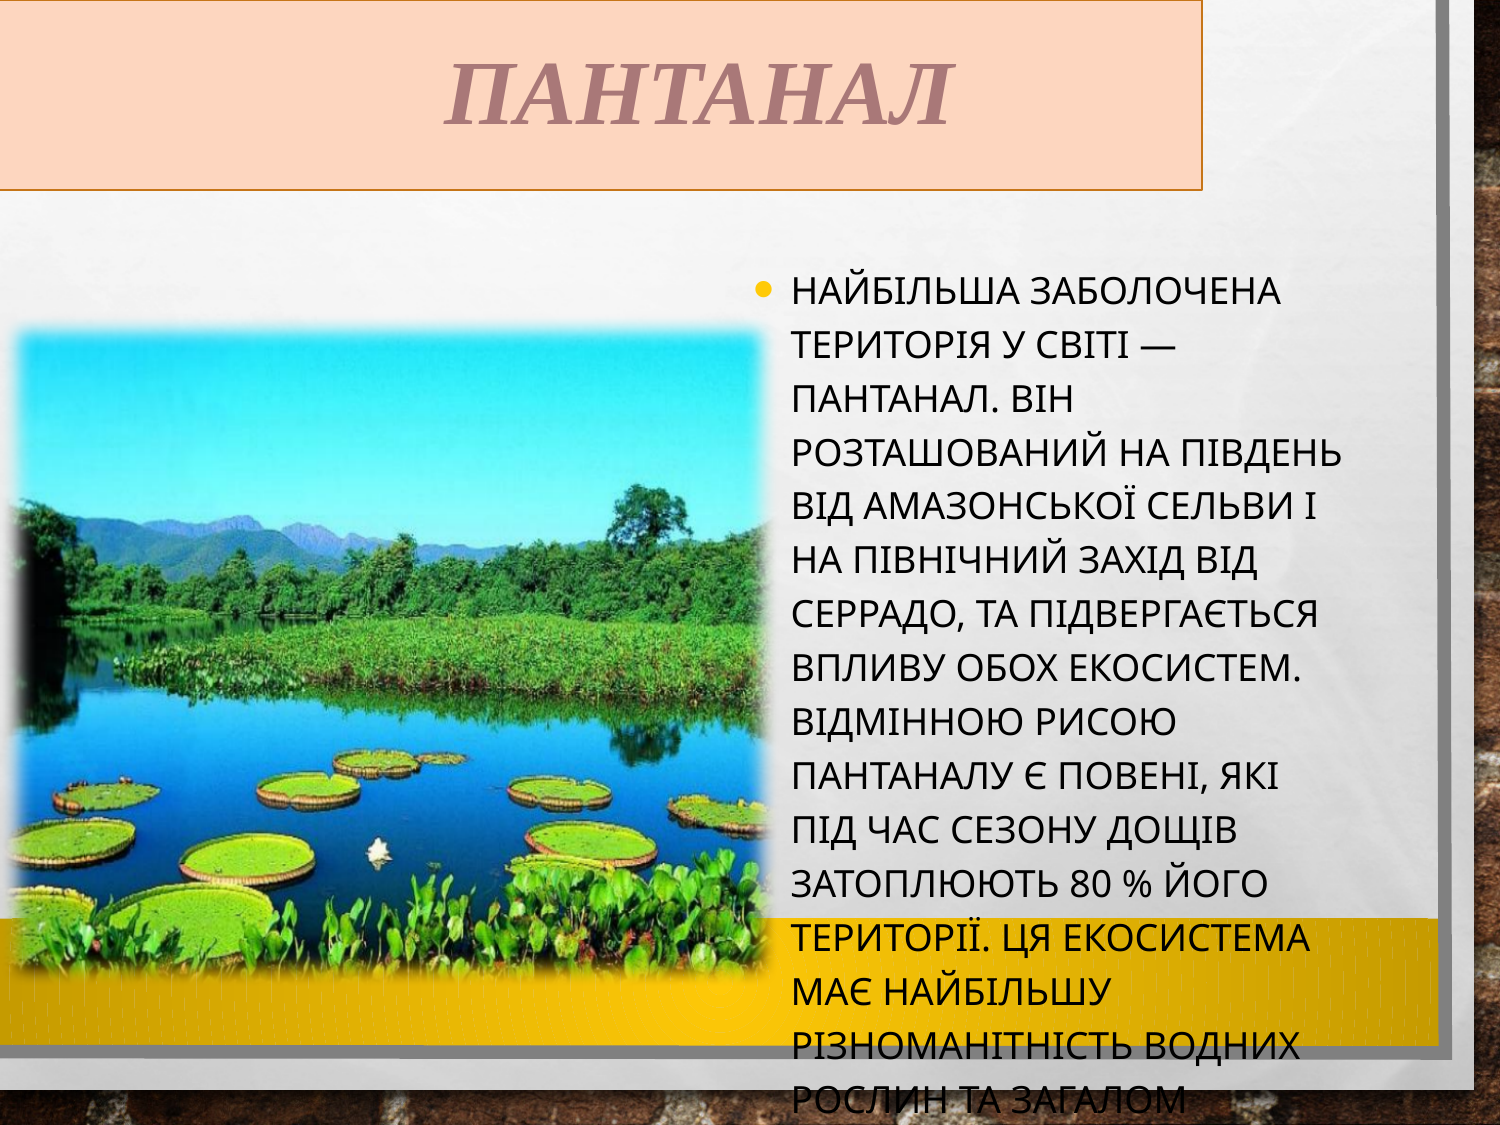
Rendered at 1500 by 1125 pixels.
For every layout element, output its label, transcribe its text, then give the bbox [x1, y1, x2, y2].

title ПАНТАНАЛ [0, 0, 1203, 191]
picture [0, 0, 1500, 1125]
list Найбільша заболочена територія у світі — Пантанал. Він розташований на південь від амазонської сельви і на північний захід від серрадо, та підвергається впливу обох екосистем. Відмінною рисою Пантаналу є повені, які під час сезону дощів затоплюють 80 % його території. Ця екосистема має найбільшу різноманітність водних рослин та загалом найвищу концентрацію флори і фауни у світі. [738, 250, 1364, 794]
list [0, 314, 779, 988]
